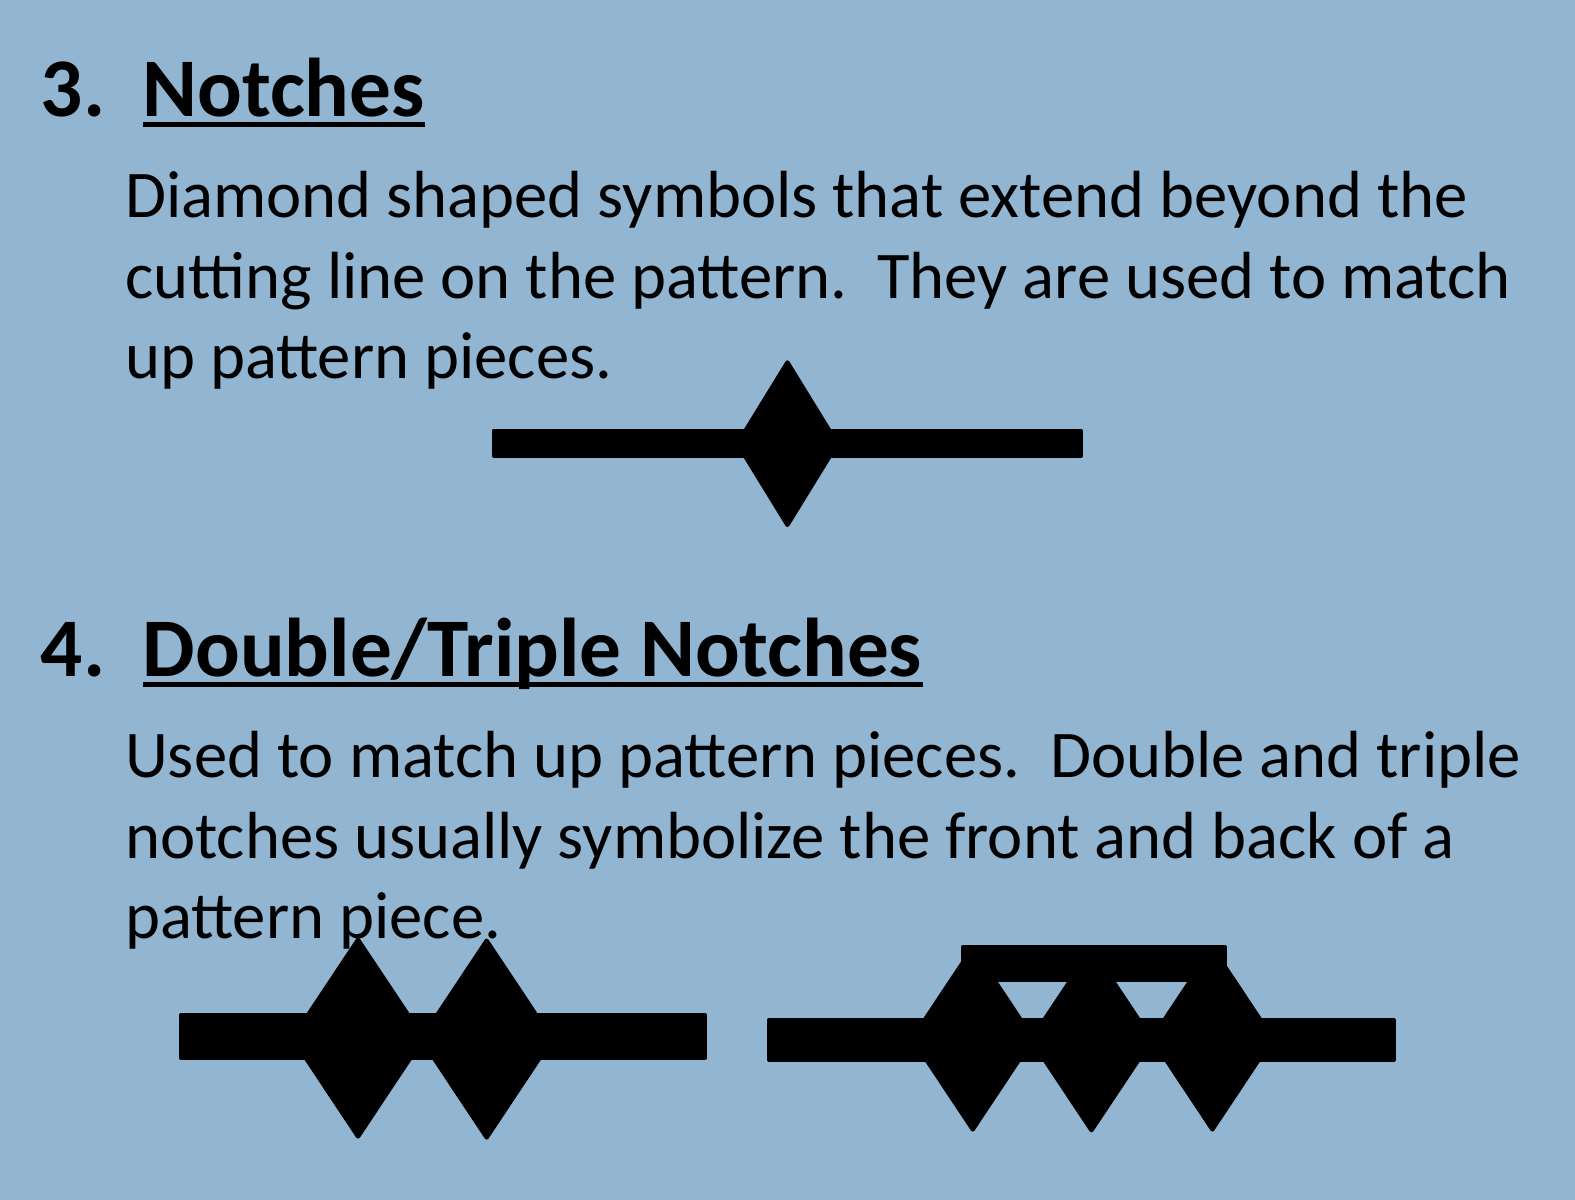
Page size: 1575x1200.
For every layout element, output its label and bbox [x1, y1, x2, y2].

text_box [24, 584, 1551, 1138]
text_box [24, 24, 1551, 526]
